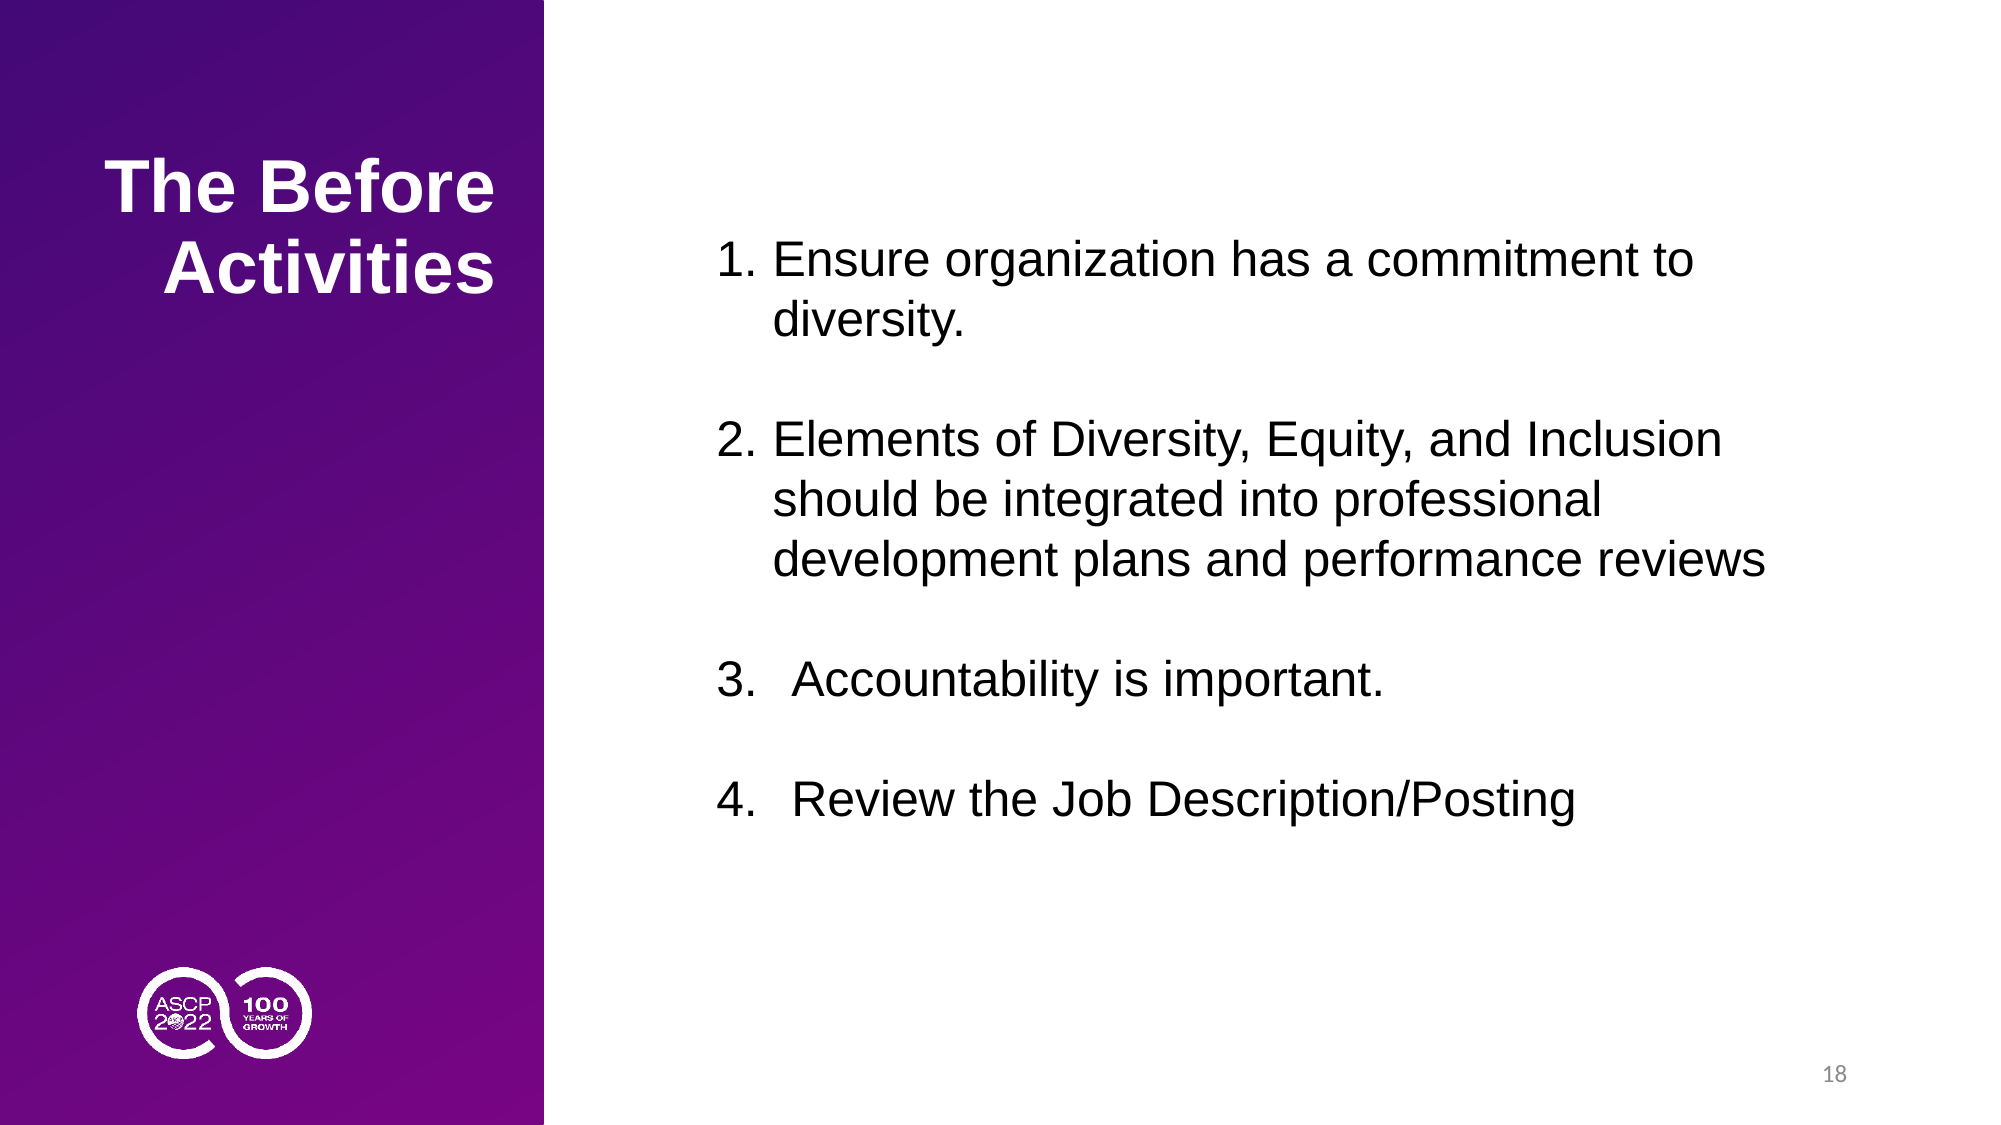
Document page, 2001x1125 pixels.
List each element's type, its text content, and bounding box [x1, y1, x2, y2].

title The Before Activities [39, 119, 512, 338]
slide_number 18 [1412, 1042, 1863, 1103]
list Ensure organization has a commitment to diversity. Elements of Diversity, Equity, and Inclusion should be integrated into professional development plans and performance reviews Accountability is important. Review the Job Description/Posting [701, 205, 1866, 920]
